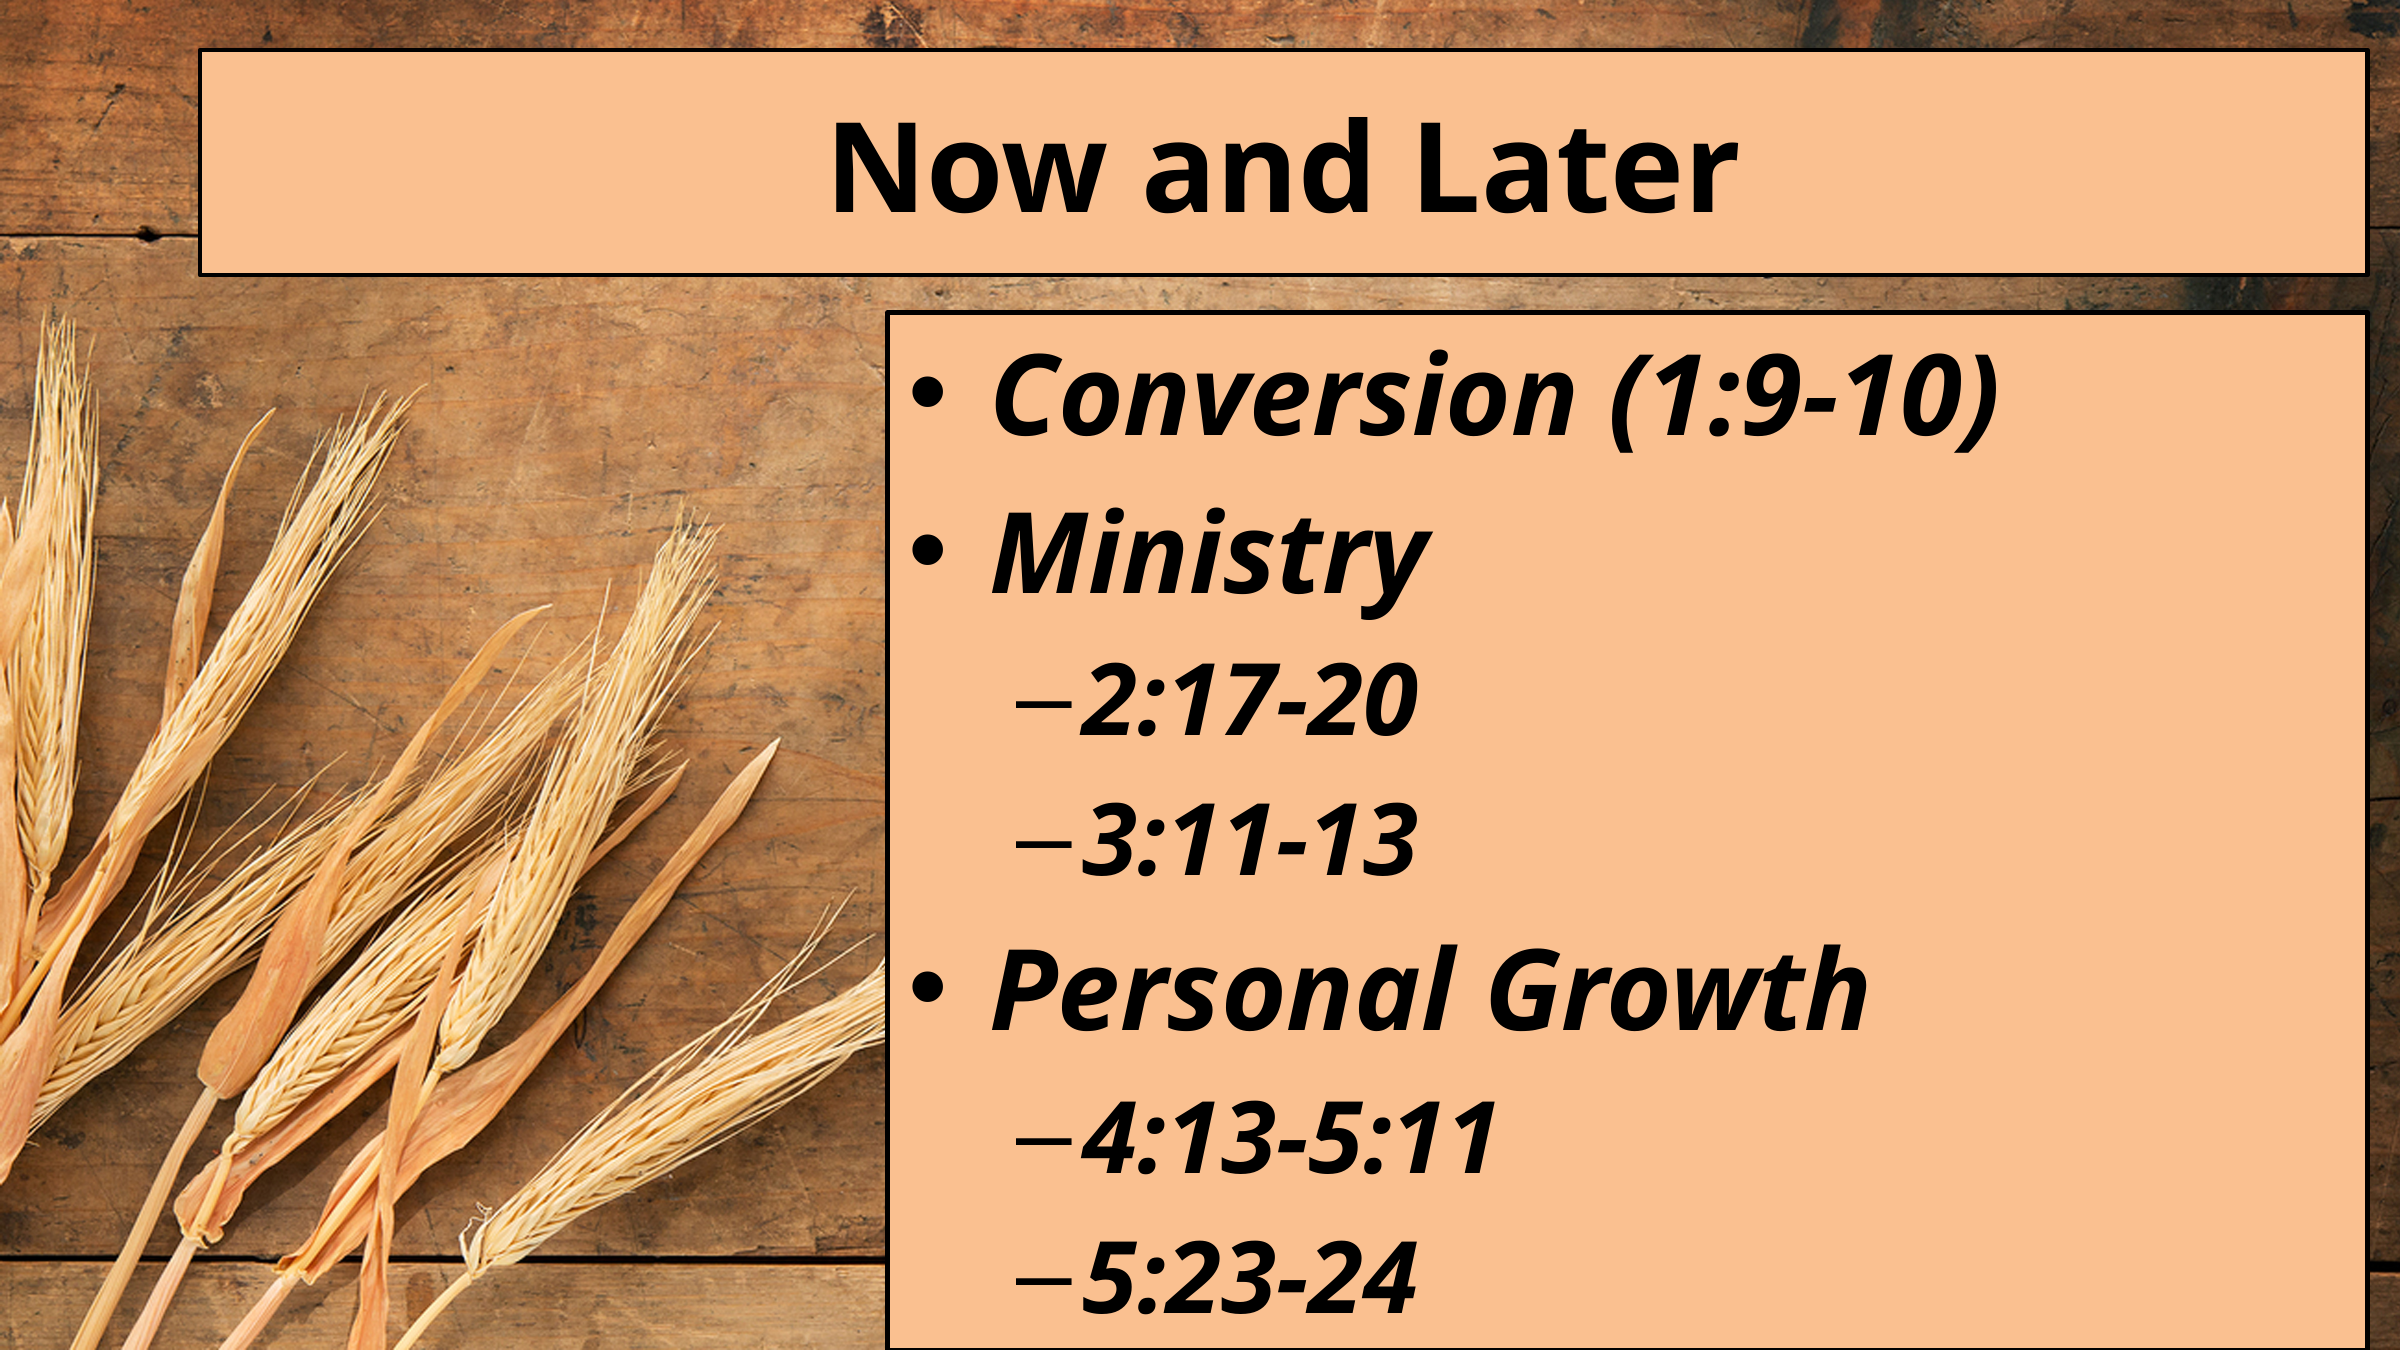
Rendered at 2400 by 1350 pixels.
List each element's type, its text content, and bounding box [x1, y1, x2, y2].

picture [0, 0, 2400, 1350]
title Now and Later [200, 50, 2368, 275]
list Conversion (1:9-10) Ministry 2:17-20 3:11-13 Personal Growth 4:13-5:11 5:23-24 [887, 312, 2368, 1350]
